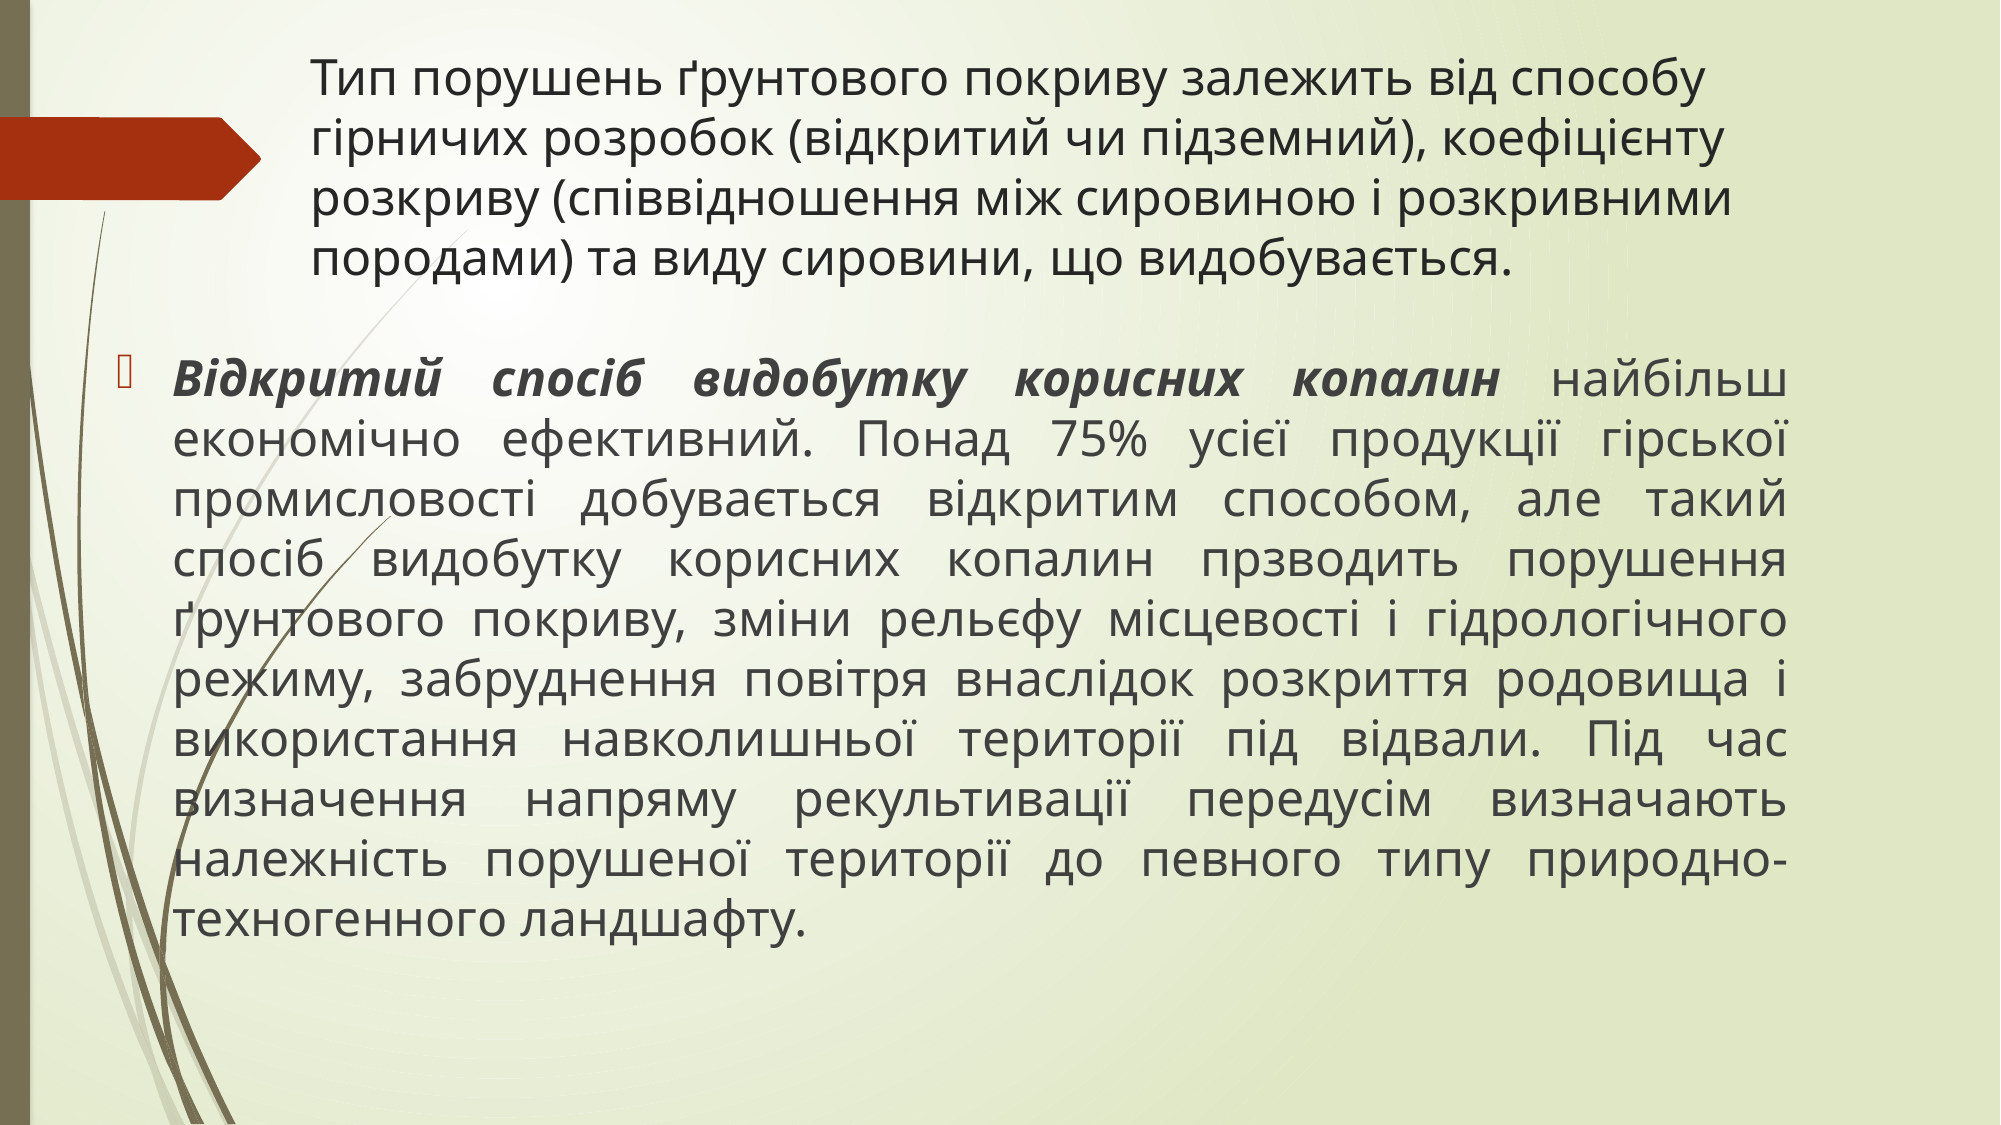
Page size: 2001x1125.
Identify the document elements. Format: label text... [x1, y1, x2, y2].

title Тип порушень ґрунтового покриву залежить від способу гірничих розробок (відкритий чи підземний), коефіцієнту розкриву (співвідношення між сировиною і розкривними породами) та виду сировини, що видобувається. [295, 37, 1943, 248]
list Відкритий спосіб видобутку корисних копалин найбільш економічно ефективний. Понад 75% усієї продукції гірської промисловості добувається відкритим способом, але такий спосіб видобутку корисних копалин прзводить порушення ґрунтового покриву, зміни рельєфу місцевості і гідрологічного режиму, забруднення повітря внаслідок розкриття родовища і використання навколишньої території під відвали. Під час визначення напряму рекультивації передусім визначають належність порушеної території до певного типу природно- техногенного ландшафту. [101, 338, 1805, 959]
